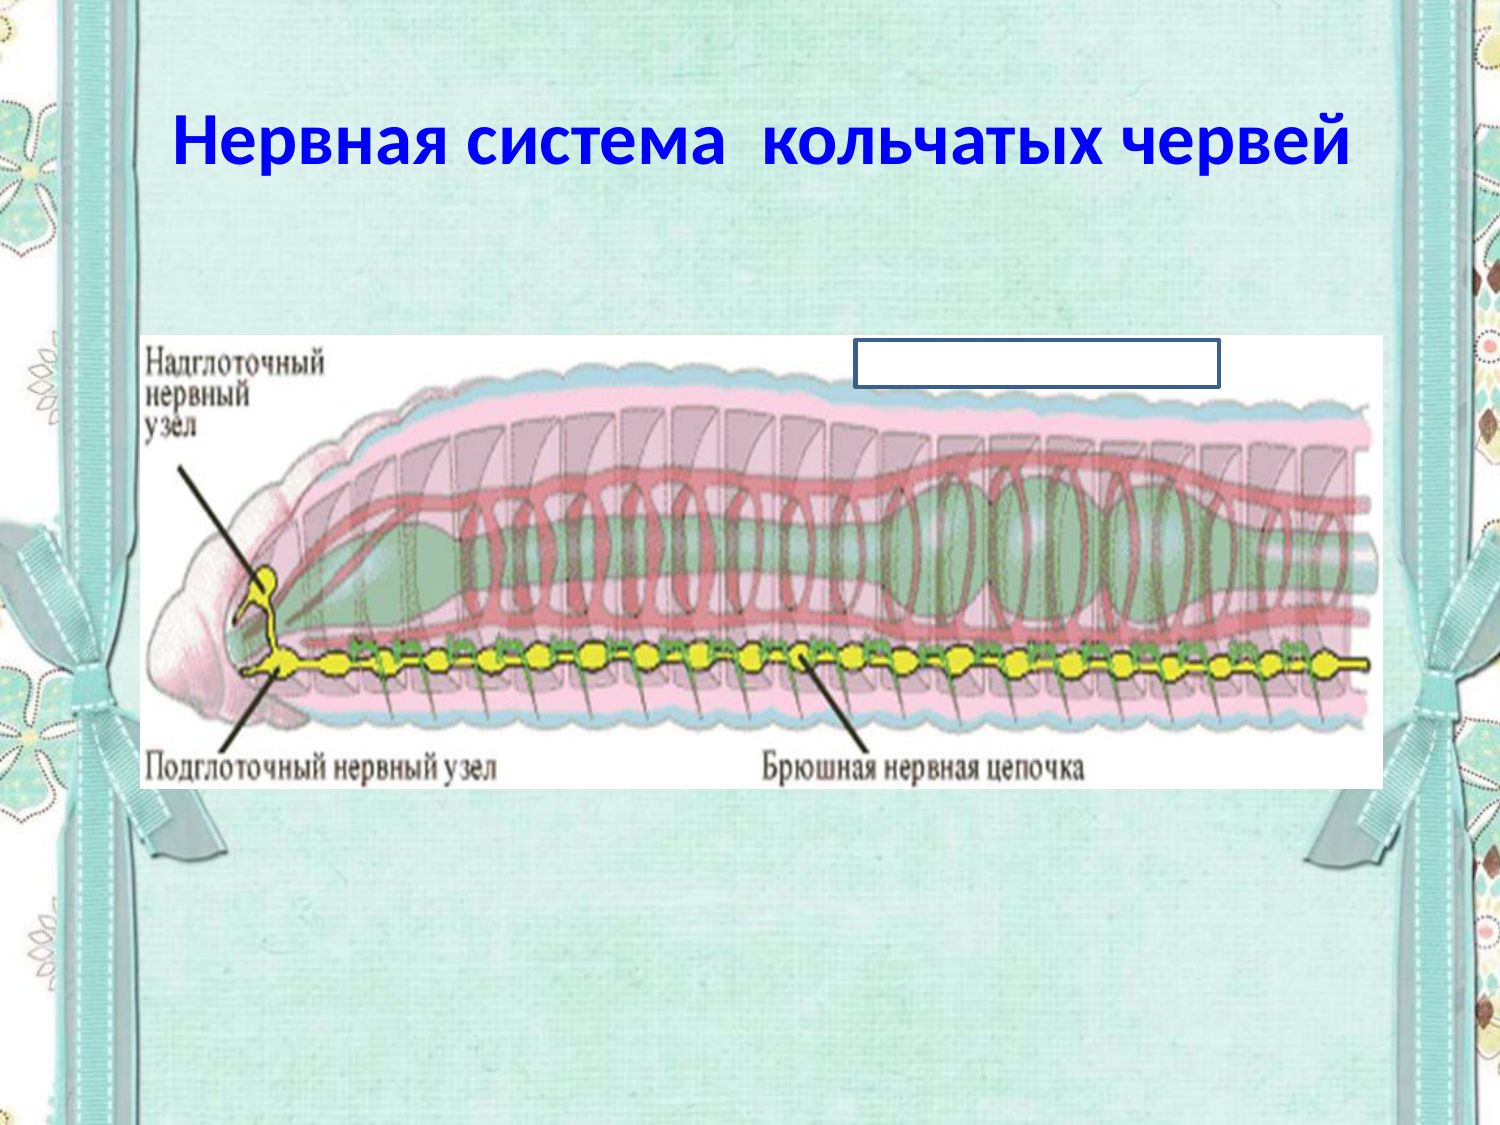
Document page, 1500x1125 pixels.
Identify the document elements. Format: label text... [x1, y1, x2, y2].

picture [0, 0, 1500, 1125]
text_box Нервная система кольчатых червей [157, 81, 1368, 187]
